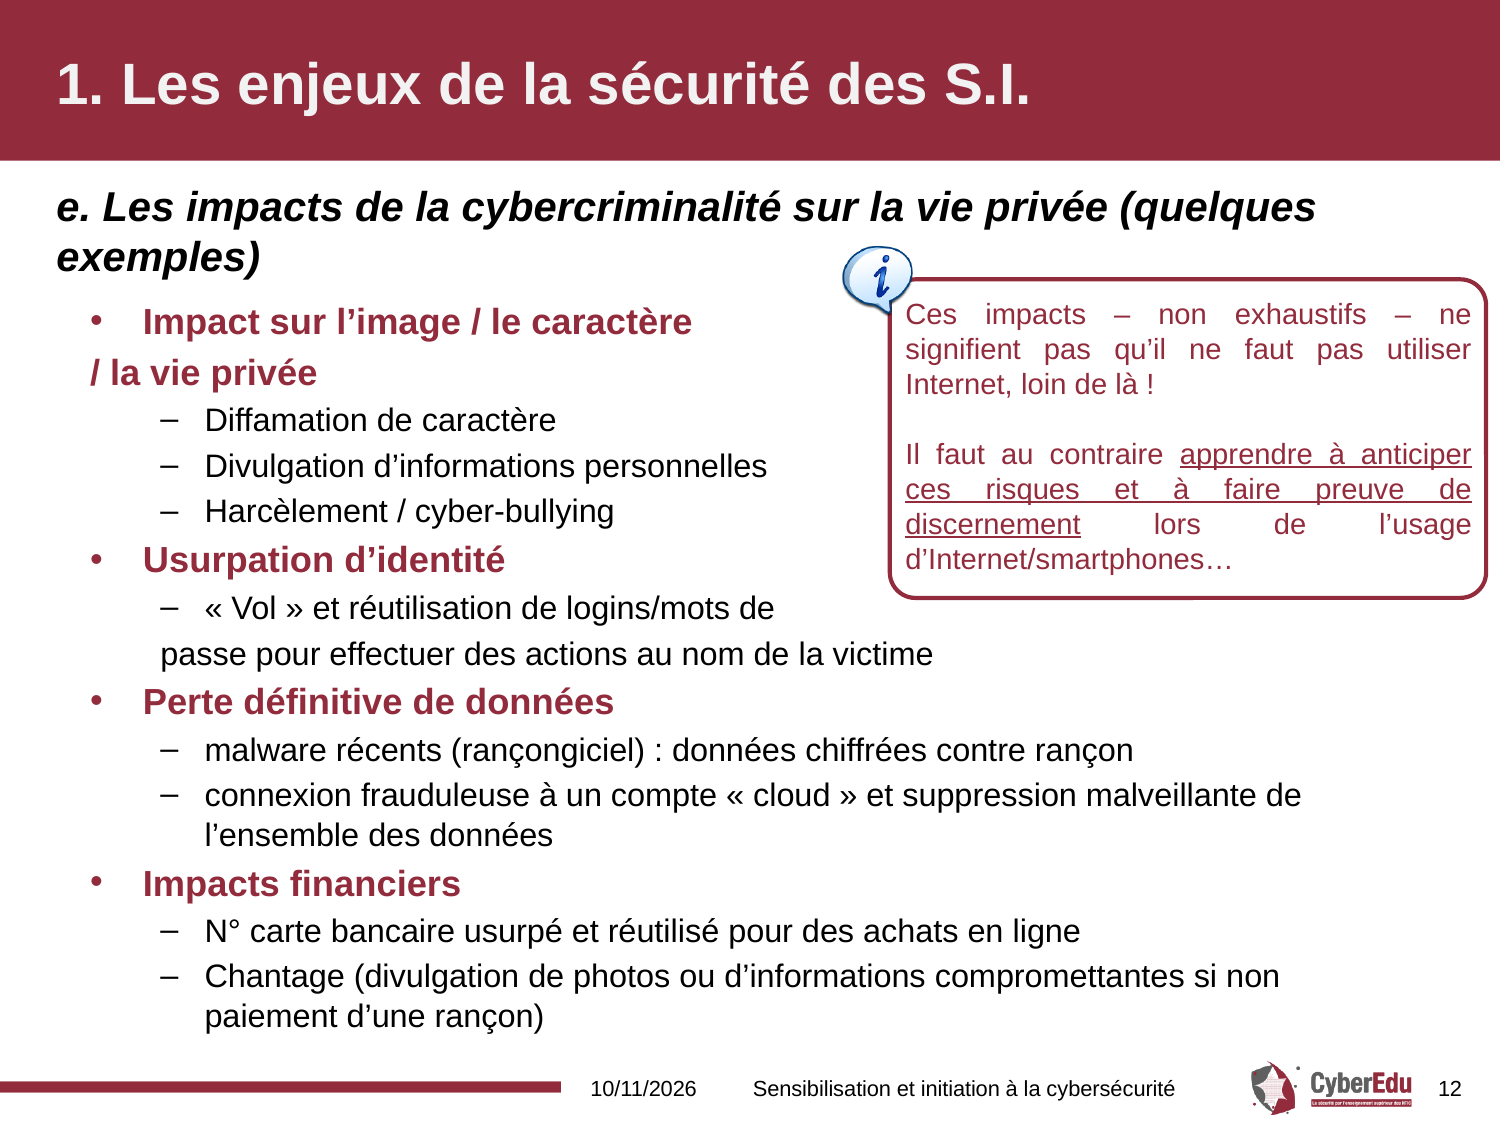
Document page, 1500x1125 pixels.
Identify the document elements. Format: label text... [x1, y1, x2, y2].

text_box Ces impacts – non exhaustifs – ne signifient pas qu’il ne faut pas utiliser Internet, loin de là ! Il faut au contraire apprendre à anticiper ces risques et à faire preuve de discernement lors de l’usage d’Internet/smartphones… [890, 288, 1487, 583]
list Impact sur l’image / le caractère / la vie privée Diffamation de caractère Divulgation d’informations personnelles Harcèlement / cyber-bullying Usurpation d’identité « Vol » et réutilisation de logins/mots de passe pour effectuer des actions au nom de la victime Perte définitive de données malware récents (rançongiciel) : données chiffrées contre rançon connexion frauduleuse à un compte « cloud » et suppression malveillante de l’ensemble des données Impacts financiers N° carte bancaire usurpé et réutilisé pour des achats en ligne Chantage (divulgation de photos ou d’informations compromettantes si non paiement d’une rançon) [75, 290, 1425, 1047]
footer Sensibilisation et initiation à la cybersécurité [738, 1057, 1236, 1118]
slide_number 12 [1423, 1057, 1495, 1118]
text_box [887, 330, 1487, 601]
picture [1246, 1060, 1412, 1115]
title 1. Les enjeux de la sécurité des S.I. [41, 1, 1471, 161]
text_box [922, 277, 1483, 288]
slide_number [561, 1057, 727, 1118]
picture [836, 240, 918, 322]
list e. Les impacts de la cybercriminalité sur la vie privée (quelques exemples) [41, 172, 1471, 268]
